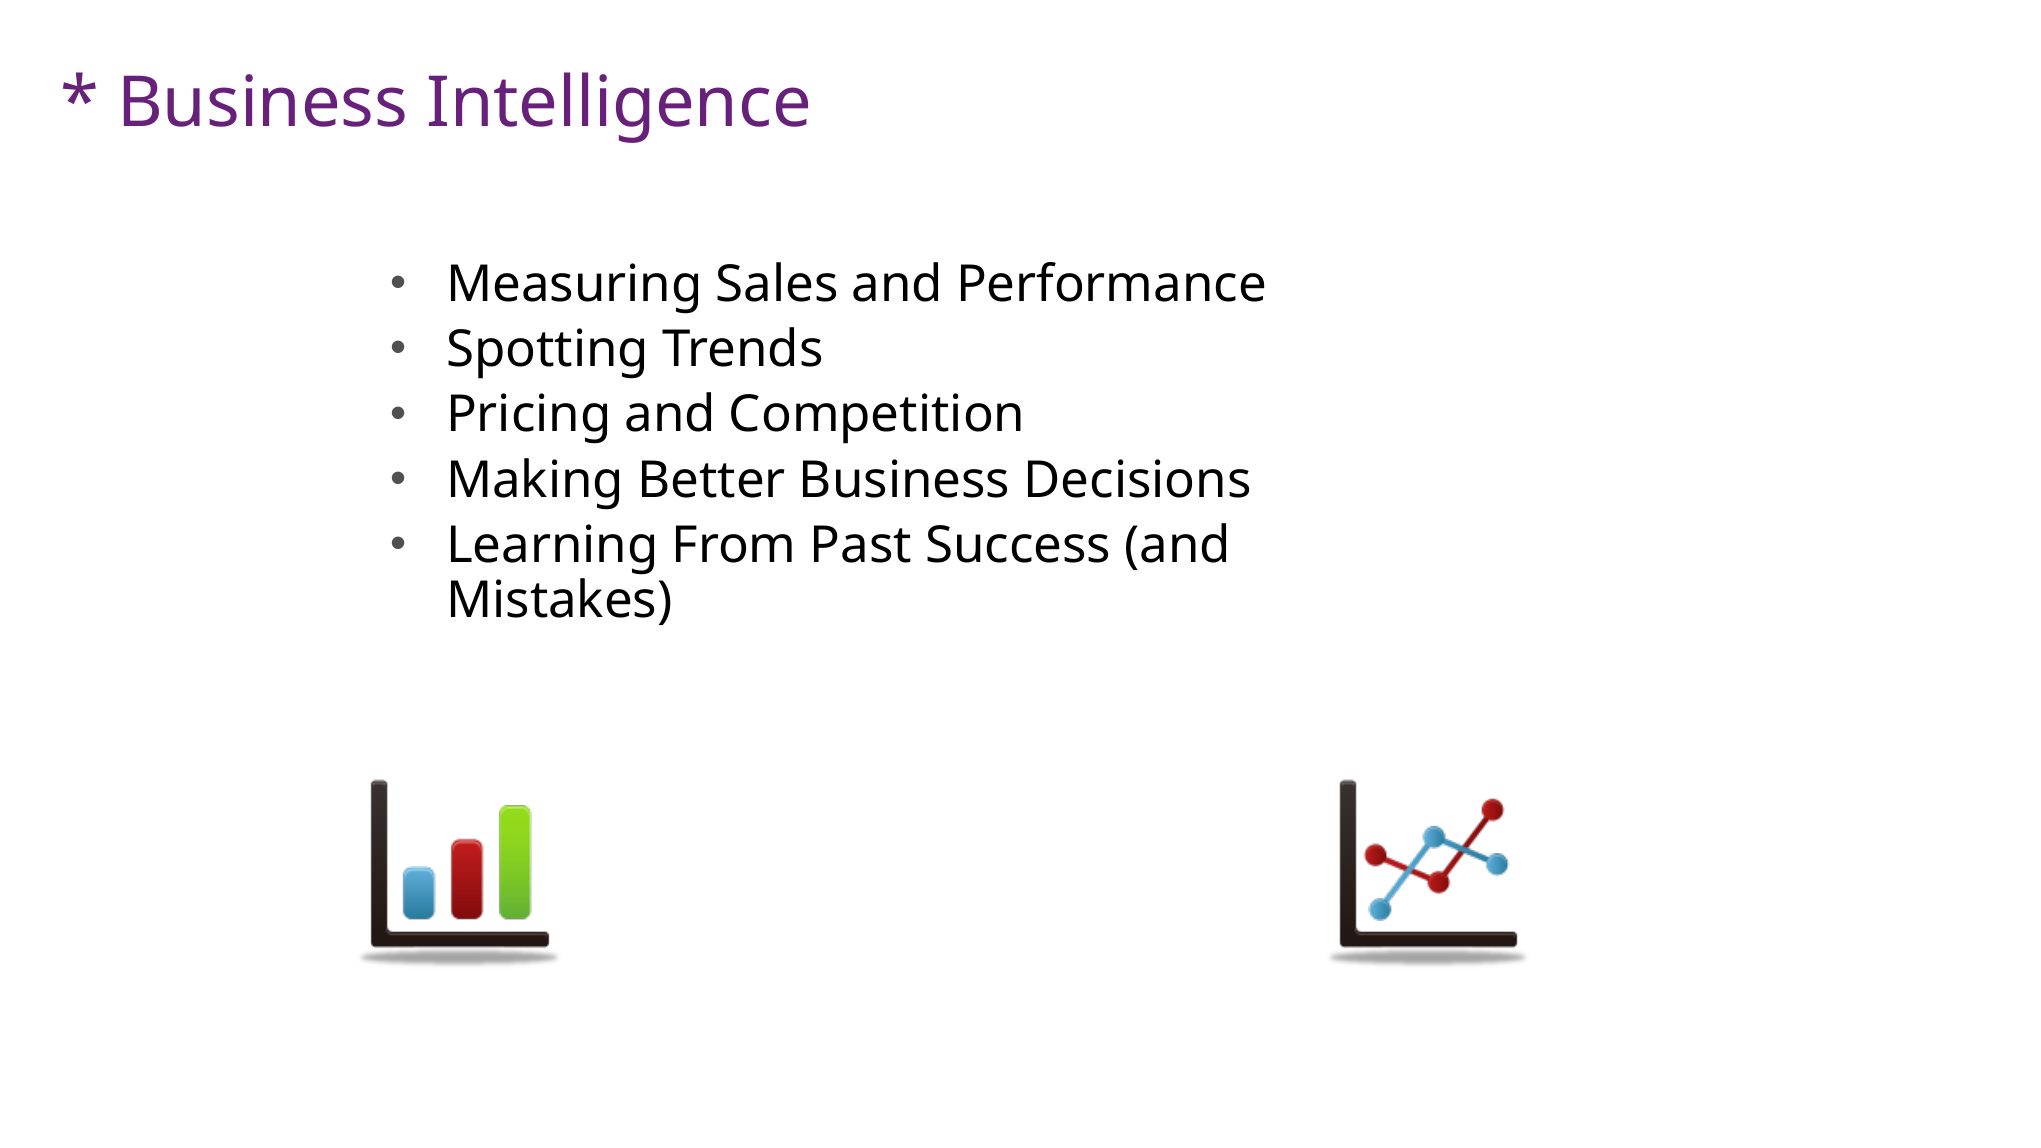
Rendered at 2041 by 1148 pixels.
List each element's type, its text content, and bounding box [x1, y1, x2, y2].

list Measuring Sales and Performance Spotting Trends Pricing and Competition Making Better Business Decisions Learning From Past Success (and Mistakes) [365, 242, 1428, 714]
picture [1325, 764, 1531, 970]
text_box * Business Intelligence [45, 48, 845, 157]
picture [356, 764, 562, 970]
